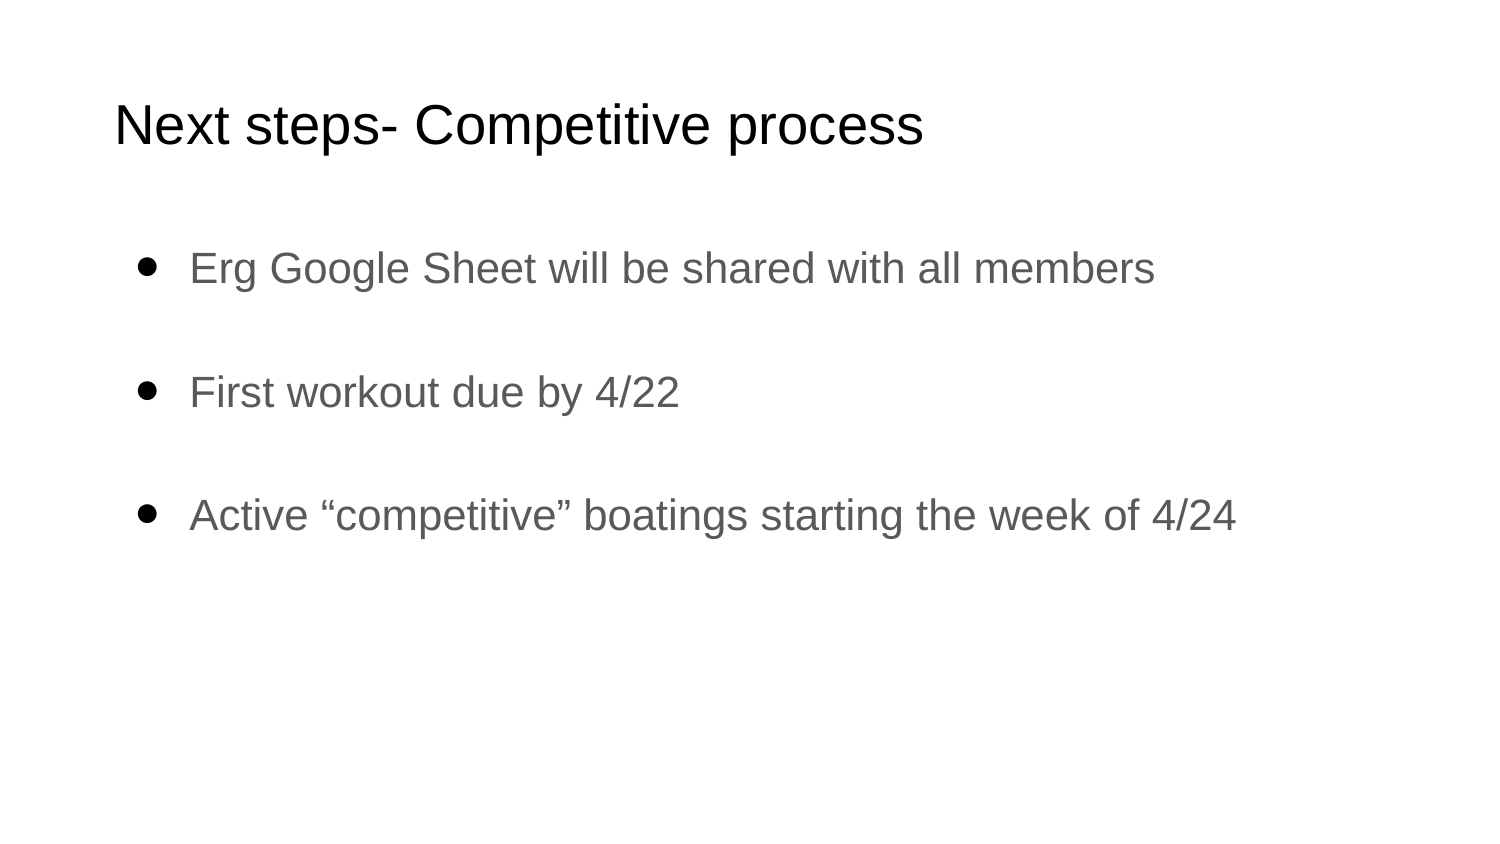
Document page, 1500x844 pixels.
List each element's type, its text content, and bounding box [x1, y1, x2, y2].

title Next steps- Competitive process [103, 44, 1397, 208]
list Erg Google Sheet will be shared with all members First workout due by 4/22 Active “competitive” boatings starting the week of 4/24 [103, 248, 1397, 552]
